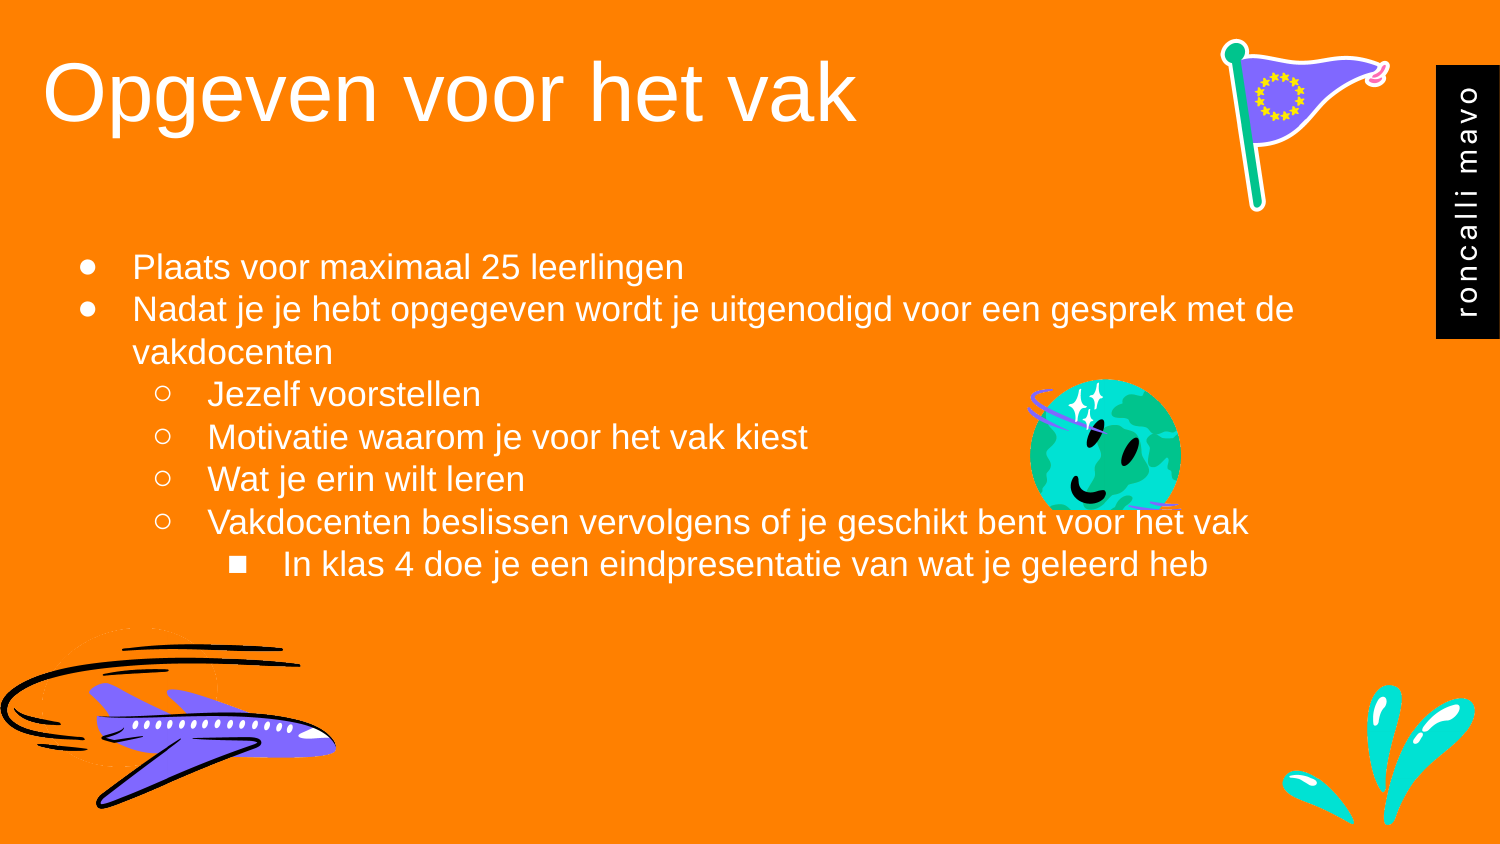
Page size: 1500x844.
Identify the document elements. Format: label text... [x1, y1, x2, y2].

text_box Plaats voor maximaal 25 leerlingen Nadat je je hebt opgegeven wordt je uitgenodigd voor een gesprek met de vakdocenten Jezelf voorstellen Motivatie waarom je voor het vak kiest Wat je erin wilt leren Vakdocenten beslissen vervolgens of je geschikt bent voor het vak In klas 4 doe je een eindpresentatie van wat je geleerd heb [42, 236, 1475, 634]
picture [1282, 684, 1475, 826]
picture [0, 626, 336, 809]
picture [1026, 357, 1182, 511]
title Opgeven voor het vak [42, 37, 1431, 231]
picture [1435, 65, 1500, 339]
picture [1220, 38, 1390, 212]
